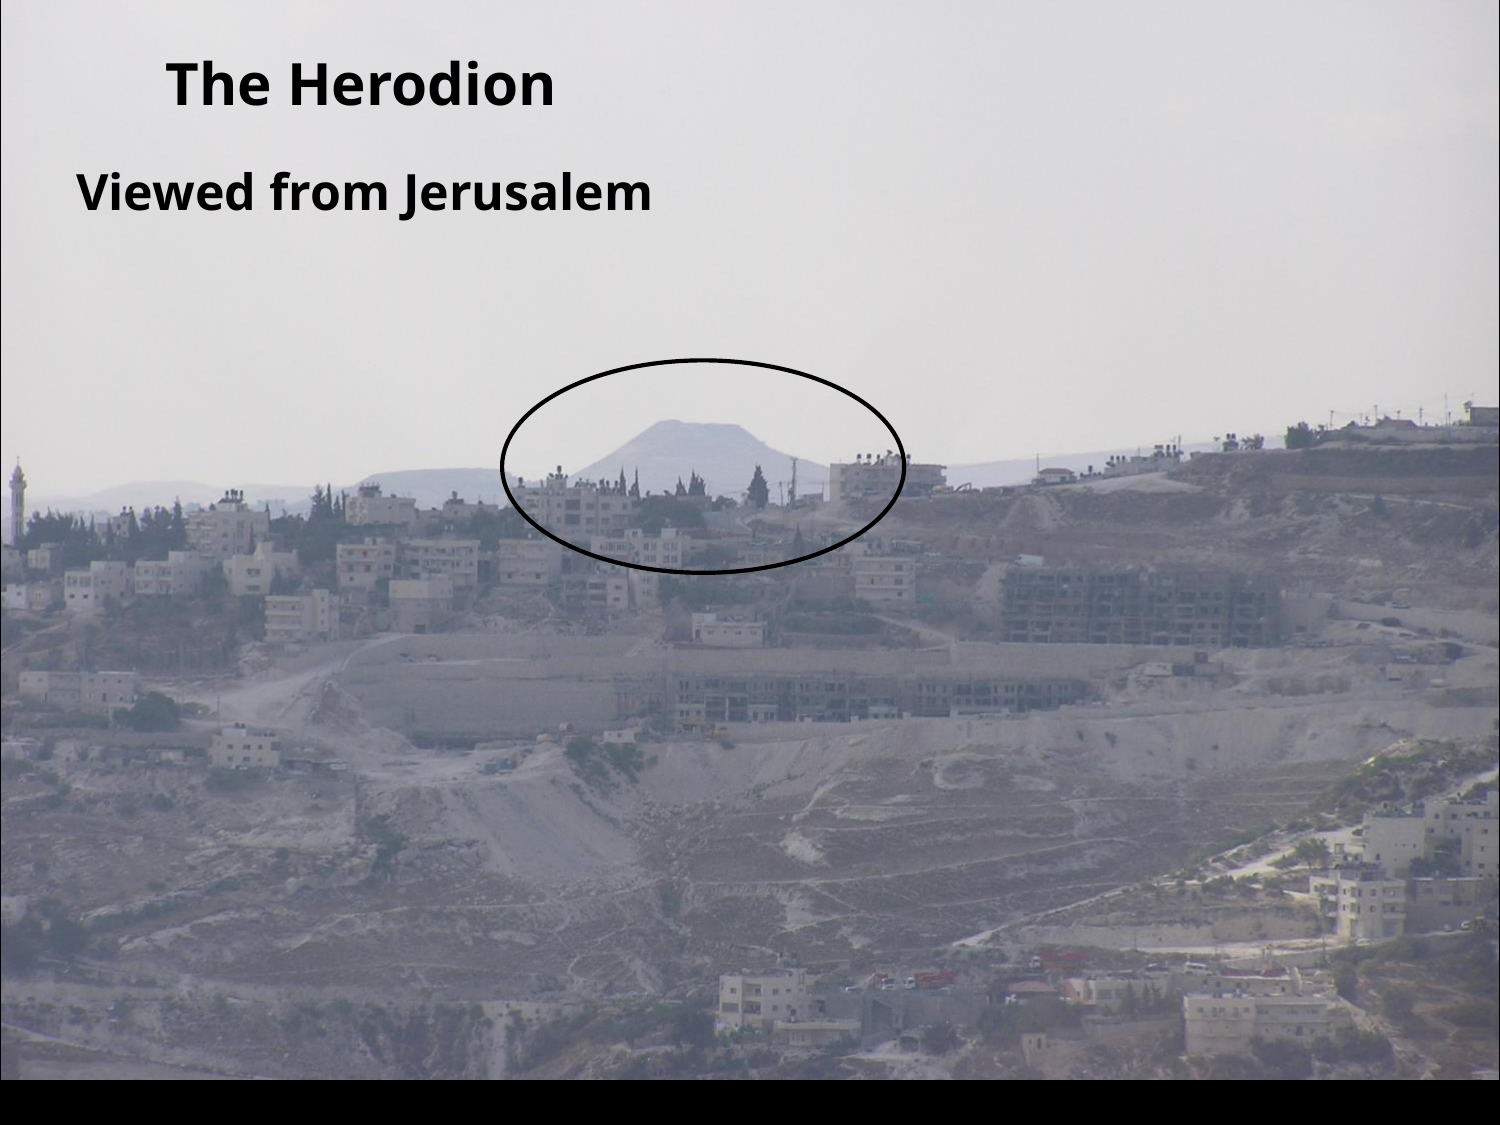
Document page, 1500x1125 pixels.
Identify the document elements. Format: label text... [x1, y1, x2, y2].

text_box Viewed from Jerusalem [61, 153, 669, 229]
text_box [0, 0, 1500, 1081]
text_box [502, 360, 905, 573]
text_box The Herodion [150, 39, 572, 125]
